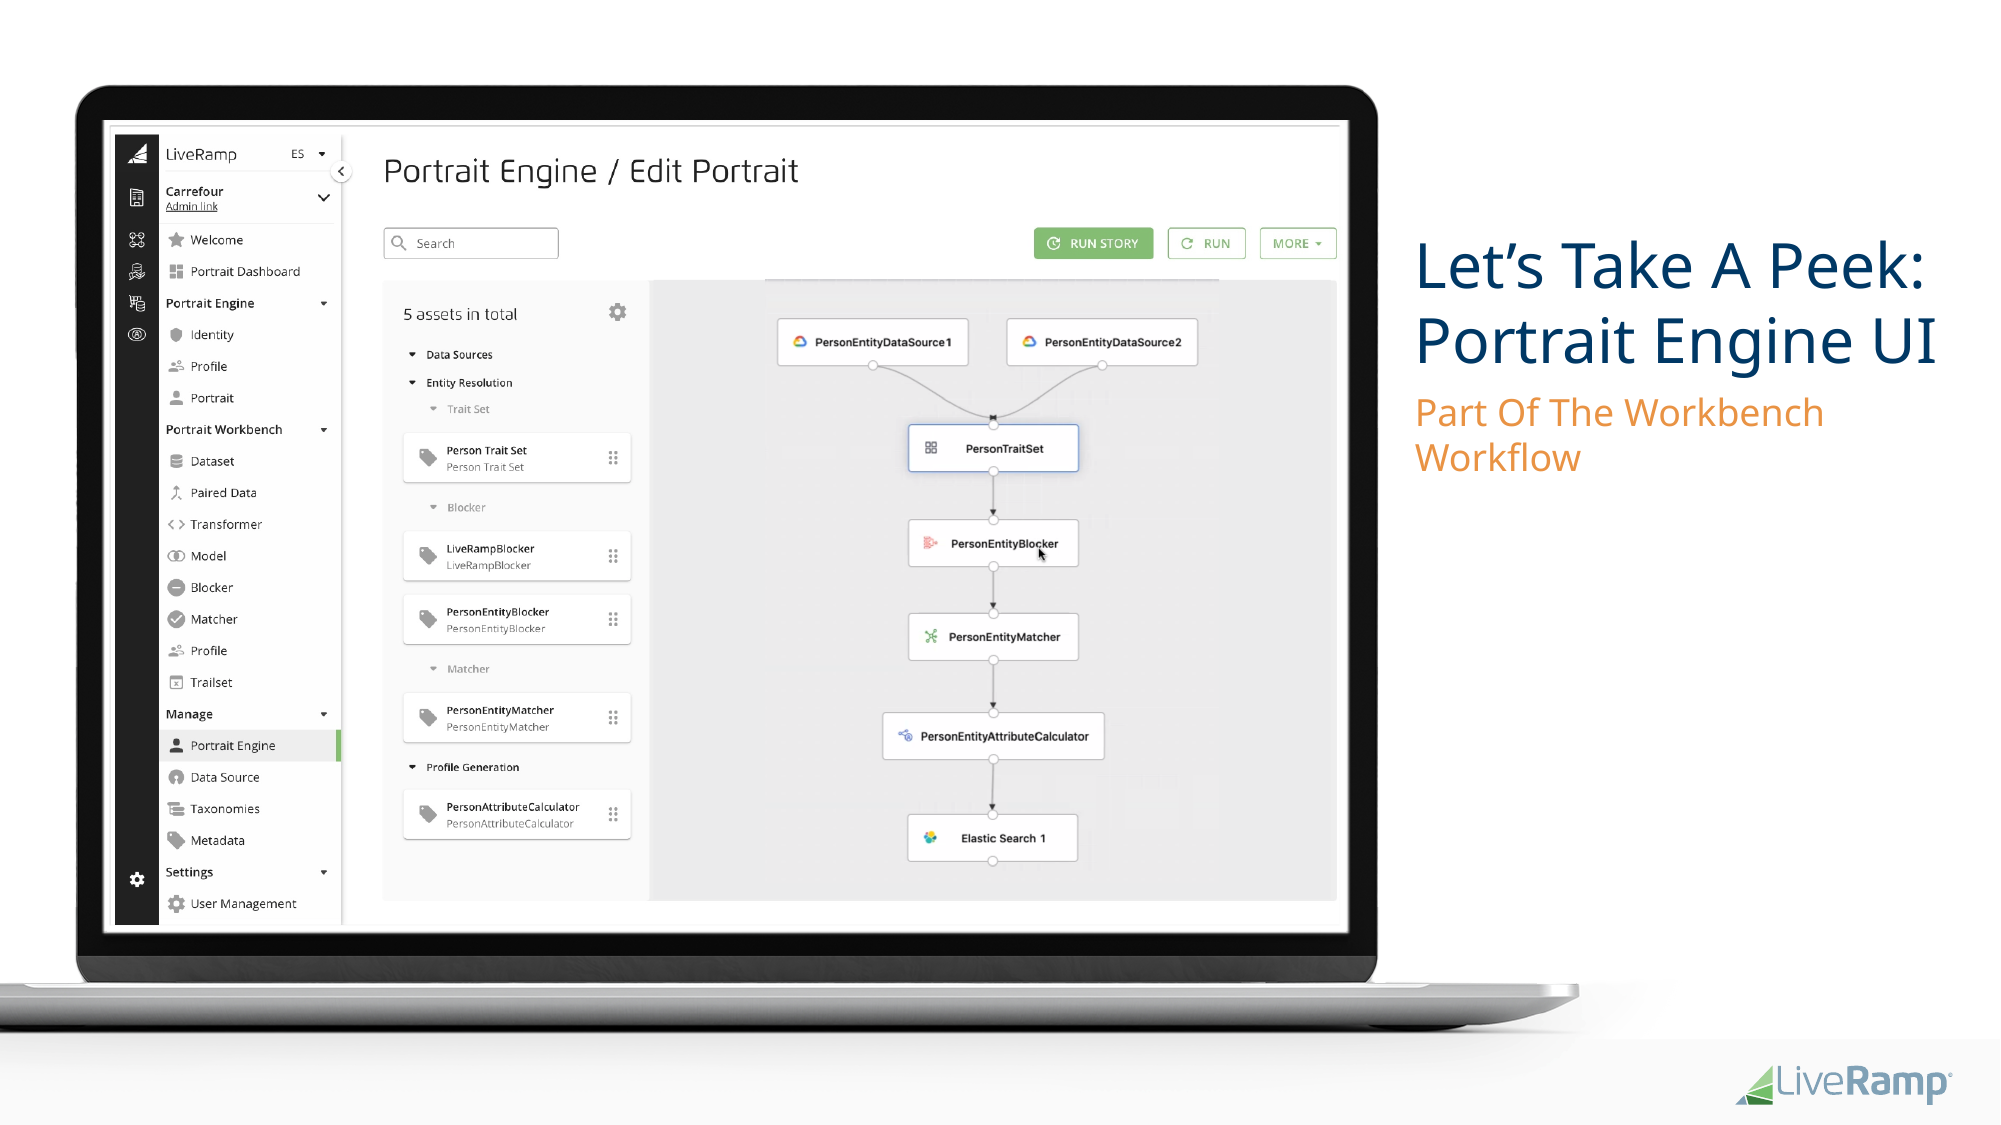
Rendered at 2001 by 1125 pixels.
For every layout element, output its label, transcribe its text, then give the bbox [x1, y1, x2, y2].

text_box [0, 24, 1692, 1125]
title Let’s Take A Peek: Portrait Engine UI [1697, 154, 2000, 377]
list Part Of The Workbench Workflow [1697, 388, 1888, 489]
